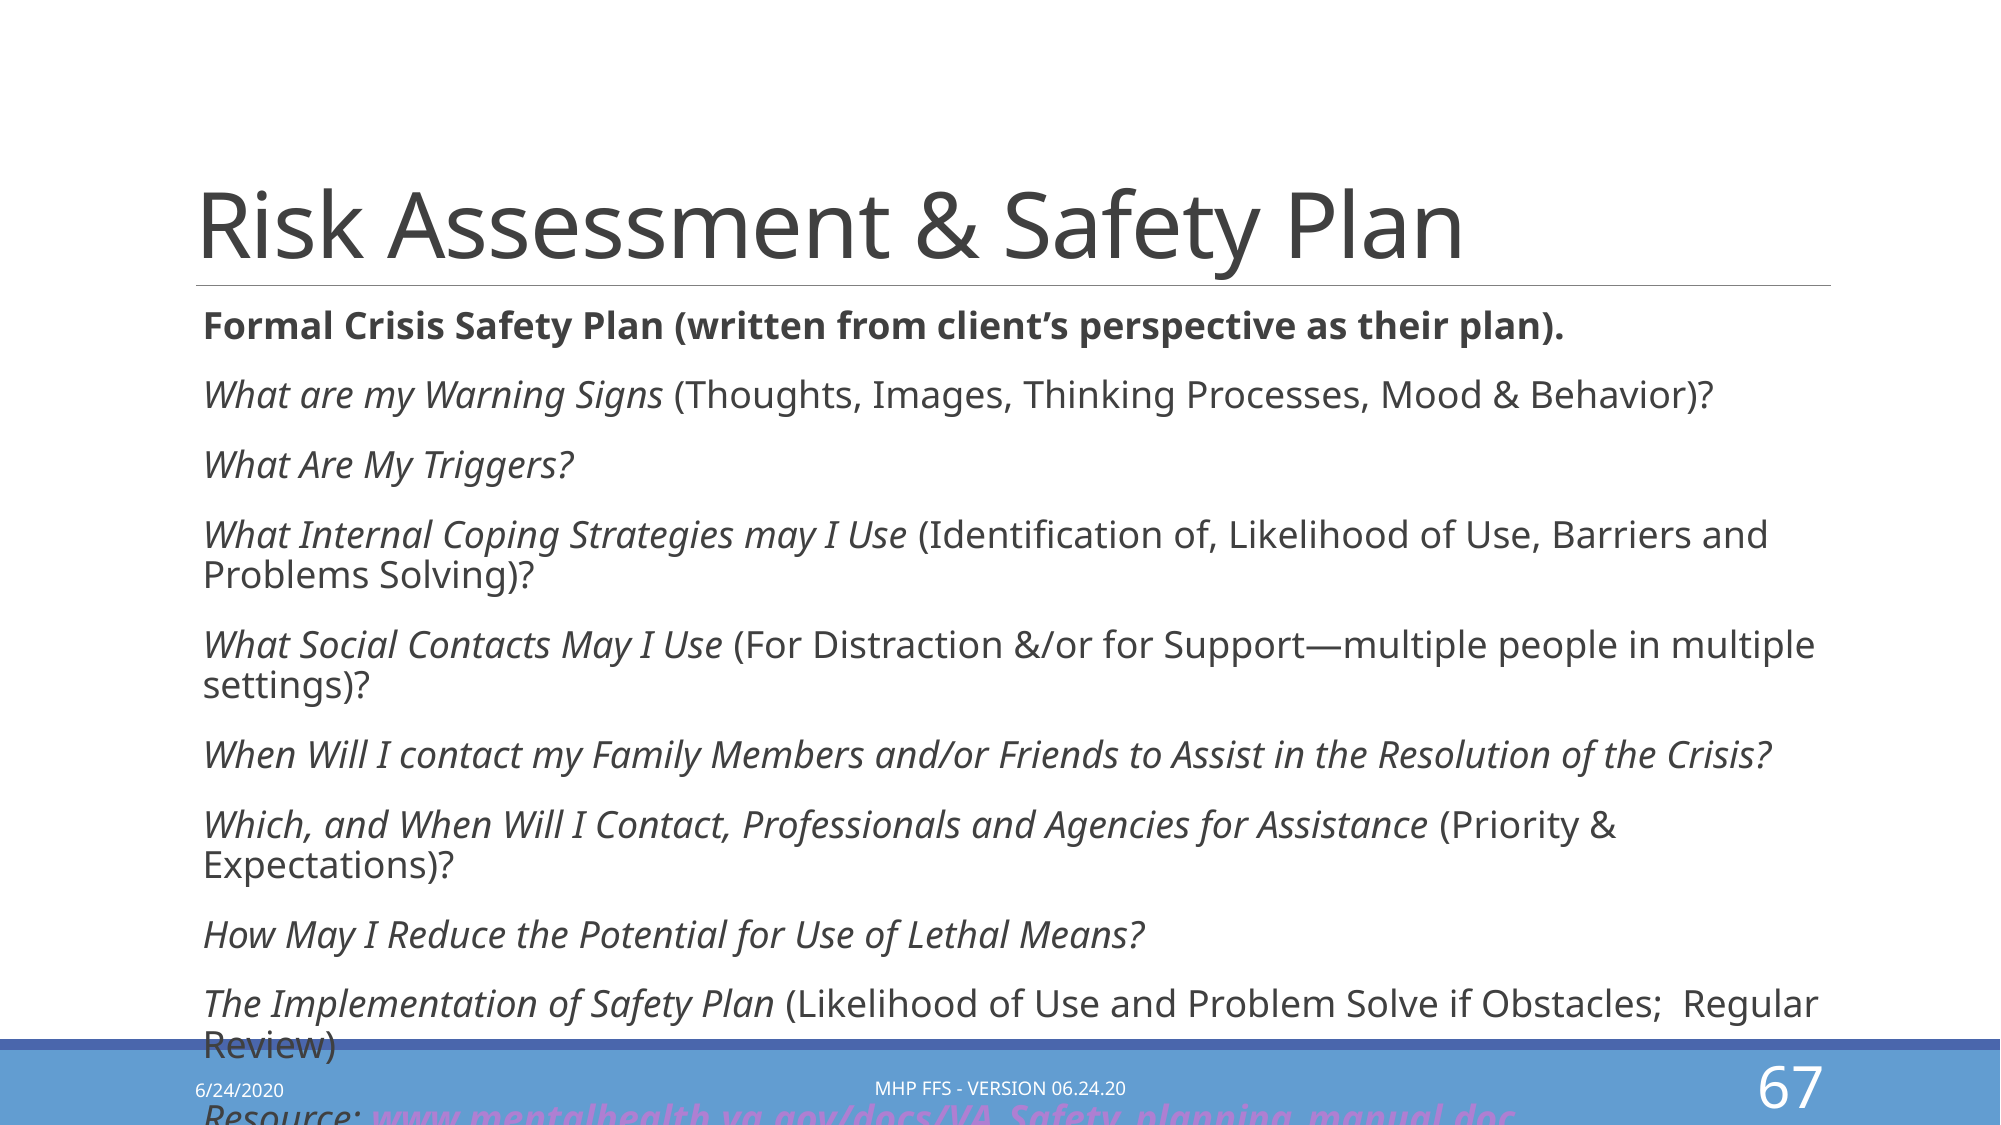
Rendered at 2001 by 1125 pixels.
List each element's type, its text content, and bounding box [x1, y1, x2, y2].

list Formal Crisis Safety Plan (written from client’s perspective as their plan). What are my Warning Signs (Thoughts, Images, Thinking Processes, Mood & Behavior)? What Are My Triggers? What Internal Coping Strategies may I Use (Identification of, Likelihood of Use, Barriers and Problems Solving)? What Social Contacts May I Use (For Distraction &/or for Support—multiple people in multiple settings)? When Will I contact my Family Members and/or Friends to Assist in the Resolution of the Crisis? Which, and When Will I Contact, Professionals and Agencies for Assistance (Priority & Expectations)? How May I Reduce the Potential for Use of Lethal Means? The Implementation of Safety Plan (Likelihood of Use and Problem Solve if Obstacles; Regular Review) Resource: www.mentalhealth.va.gov/docs/VA_Safety_planning_manual.doc [187, 299, 1830, 1007]
title Risk Assessment & Safety Plan [180, 99, 1830, 285]
slide_number 67 [1624, 1059, 1840, 1120]
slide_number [180, 1059, 586, 1120]
footer MHP FFS - Version 06.24.20 [604, 1059, 1396, 1120]
